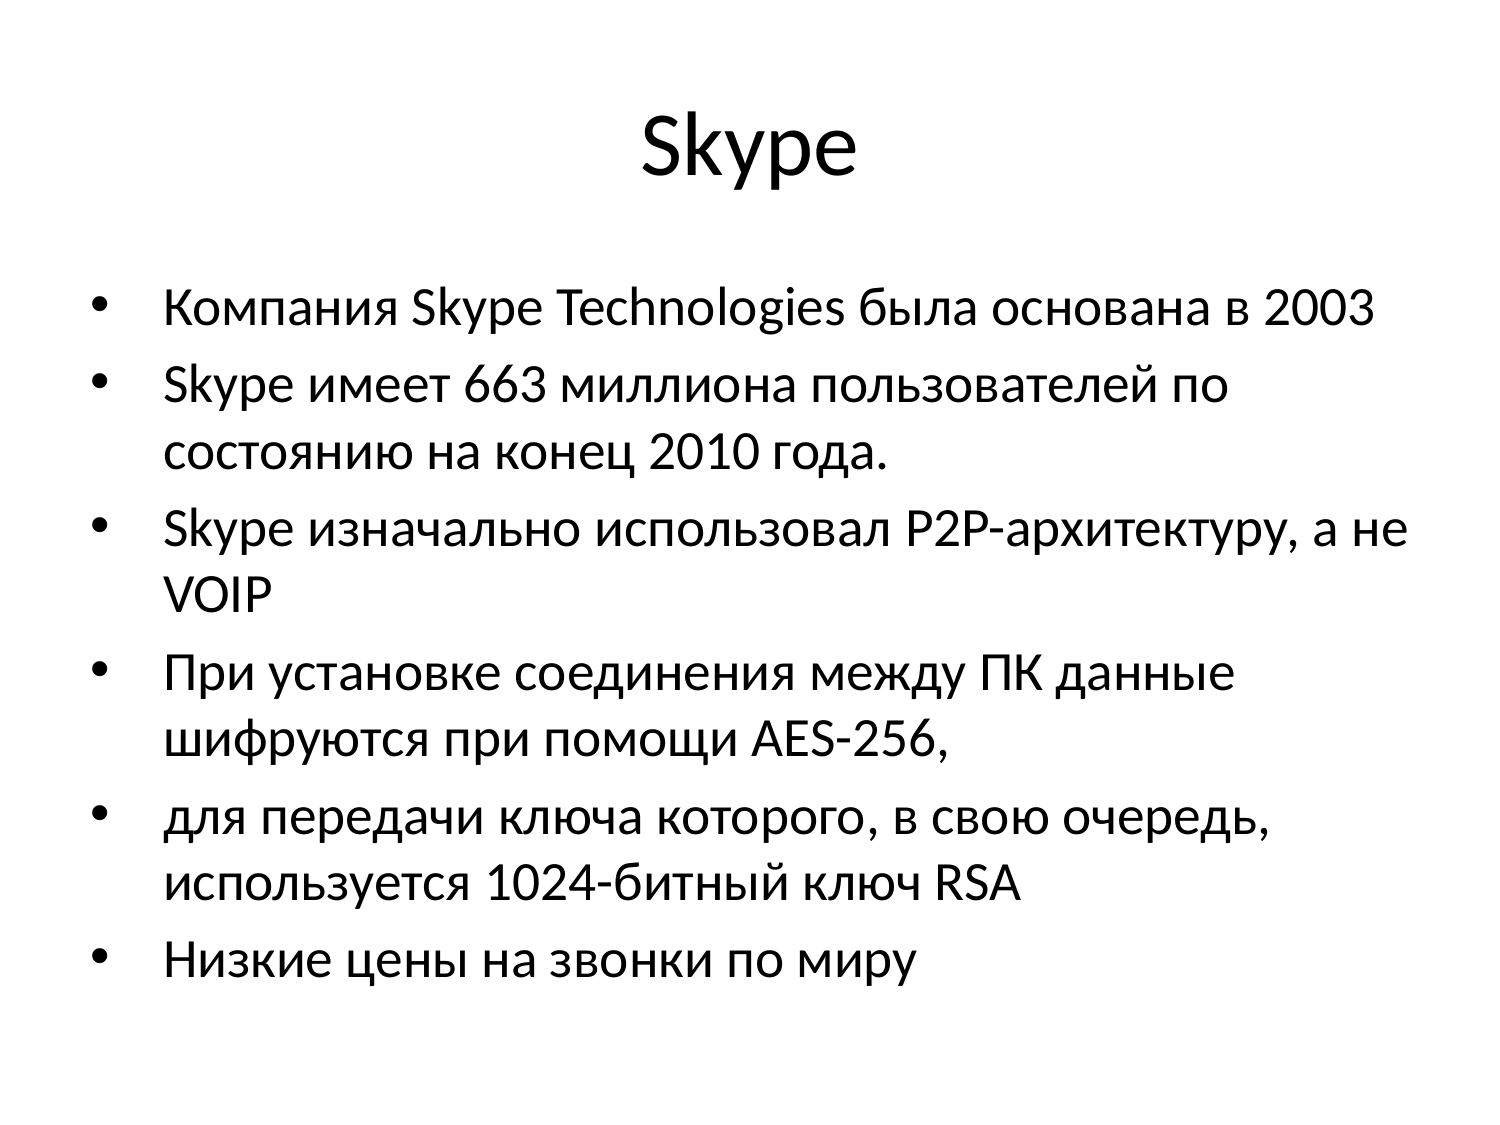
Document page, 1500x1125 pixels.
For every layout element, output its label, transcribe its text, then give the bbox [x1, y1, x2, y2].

list Компания Skype Technologies была основана в 2003 Skype имеет 663 миллиона пользователей по состоянию на конец 2010 года. Skype изначально использовал P2P-архитектуру, а не VOIP При установке соединения между ПК данные шифруются при помощи AES-256, для передачи ключа которого, в свою очередь, используется 1024-битный ключ RSA Низкие цены на звонки по миру [75, 262, 1425, 1005]
title Skype [75, 45, 1425, 233]
